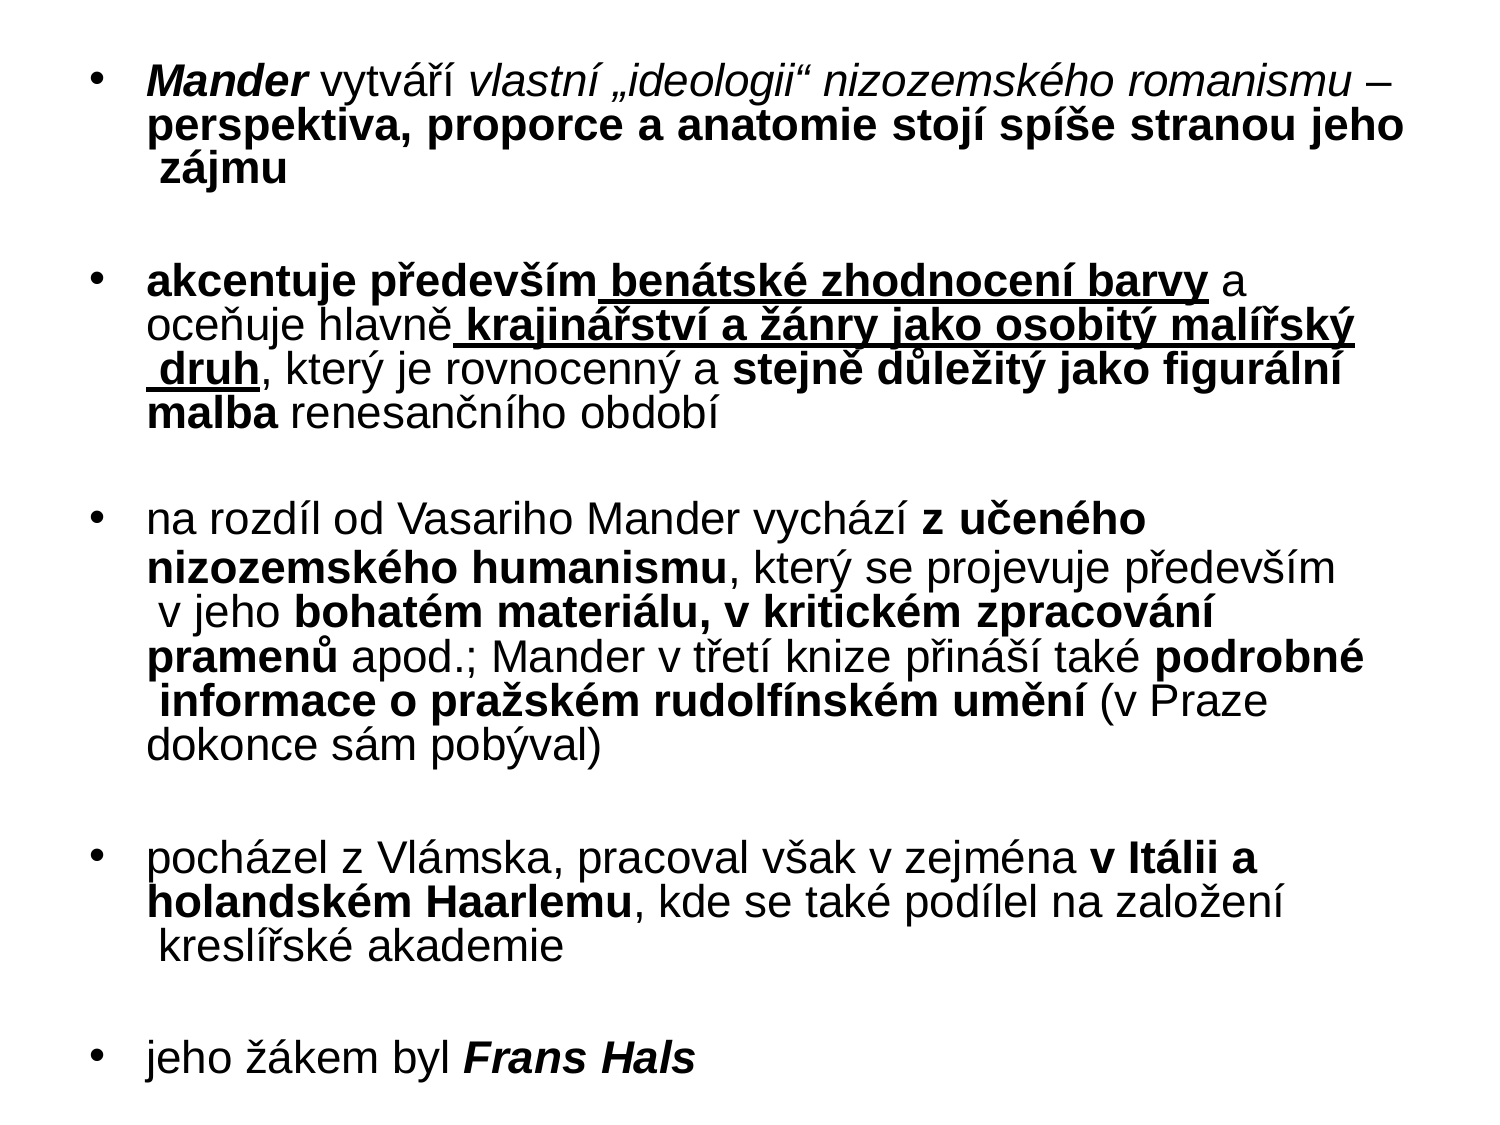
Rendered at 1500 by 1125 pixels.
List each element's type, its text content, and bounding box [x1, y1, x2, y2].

text_box Mander vytváří vlastní „ideologii“ nizozemského romanismu – perspektiva, proporce a anatomie stojí spíše stranou jeho zájmu akcentuje především benátské zhodnocení barvy a oceňuje hlavně krajinářství a žánry jako osobitý malířský druh, který je rovnocenný a stejně důležitý jako figurální malba renesančního období na rozdíl od Vasariho Mander vychází z učeného nizozemského humanismu, který se projevuje především v jeho bohatém materiálu, v kritickém zpracování pramenů apod.; Mander v třetí knize přináší také podrobné informace o pražském rudolfínském umění (v Praze dokonce sám pobýval) pocházel z Vlámska, pracoval však v zejména v Itálii a holandském Haarlemu, kde se také podílel na založení kreslířské akademie jeho žákem byl Frans Hals [87, 47, 1406, 1083]
